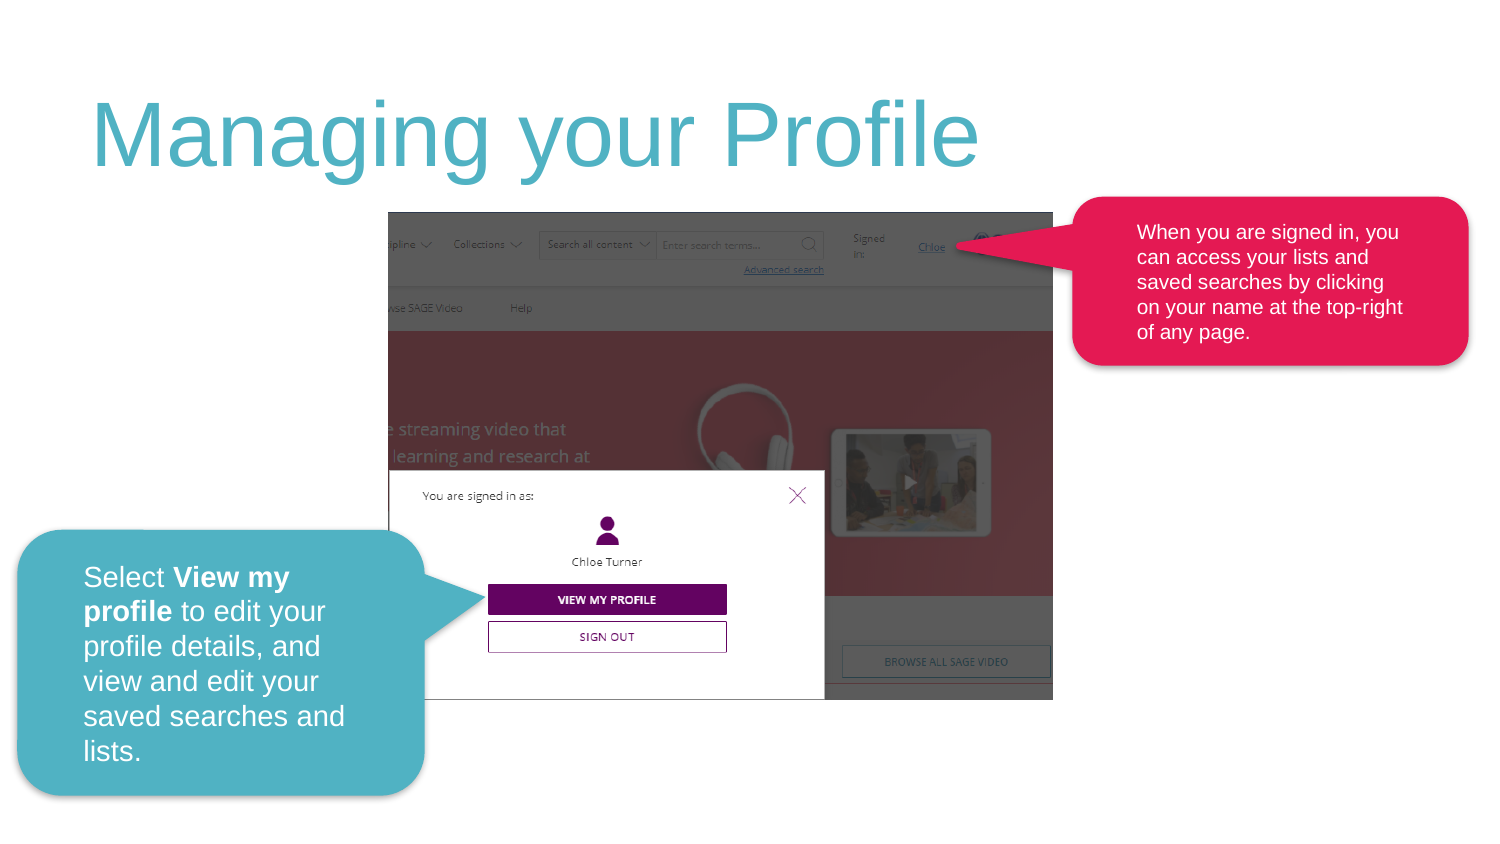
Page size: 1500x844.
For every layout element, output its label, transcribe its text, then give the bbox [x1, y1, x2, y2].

text_box Select View my profile to edit your profile details, and view and edit your saved searches and lists. [16, 528, 426, 797]
picture [388, 212, 1054, 701]
title Managing your Profile [75, 59, 1425, 201]
text_box When you are signed in, you can access your lists and saved searches by clicking on your name at the top-right of any page. [1057, 199, 1466, 363]
